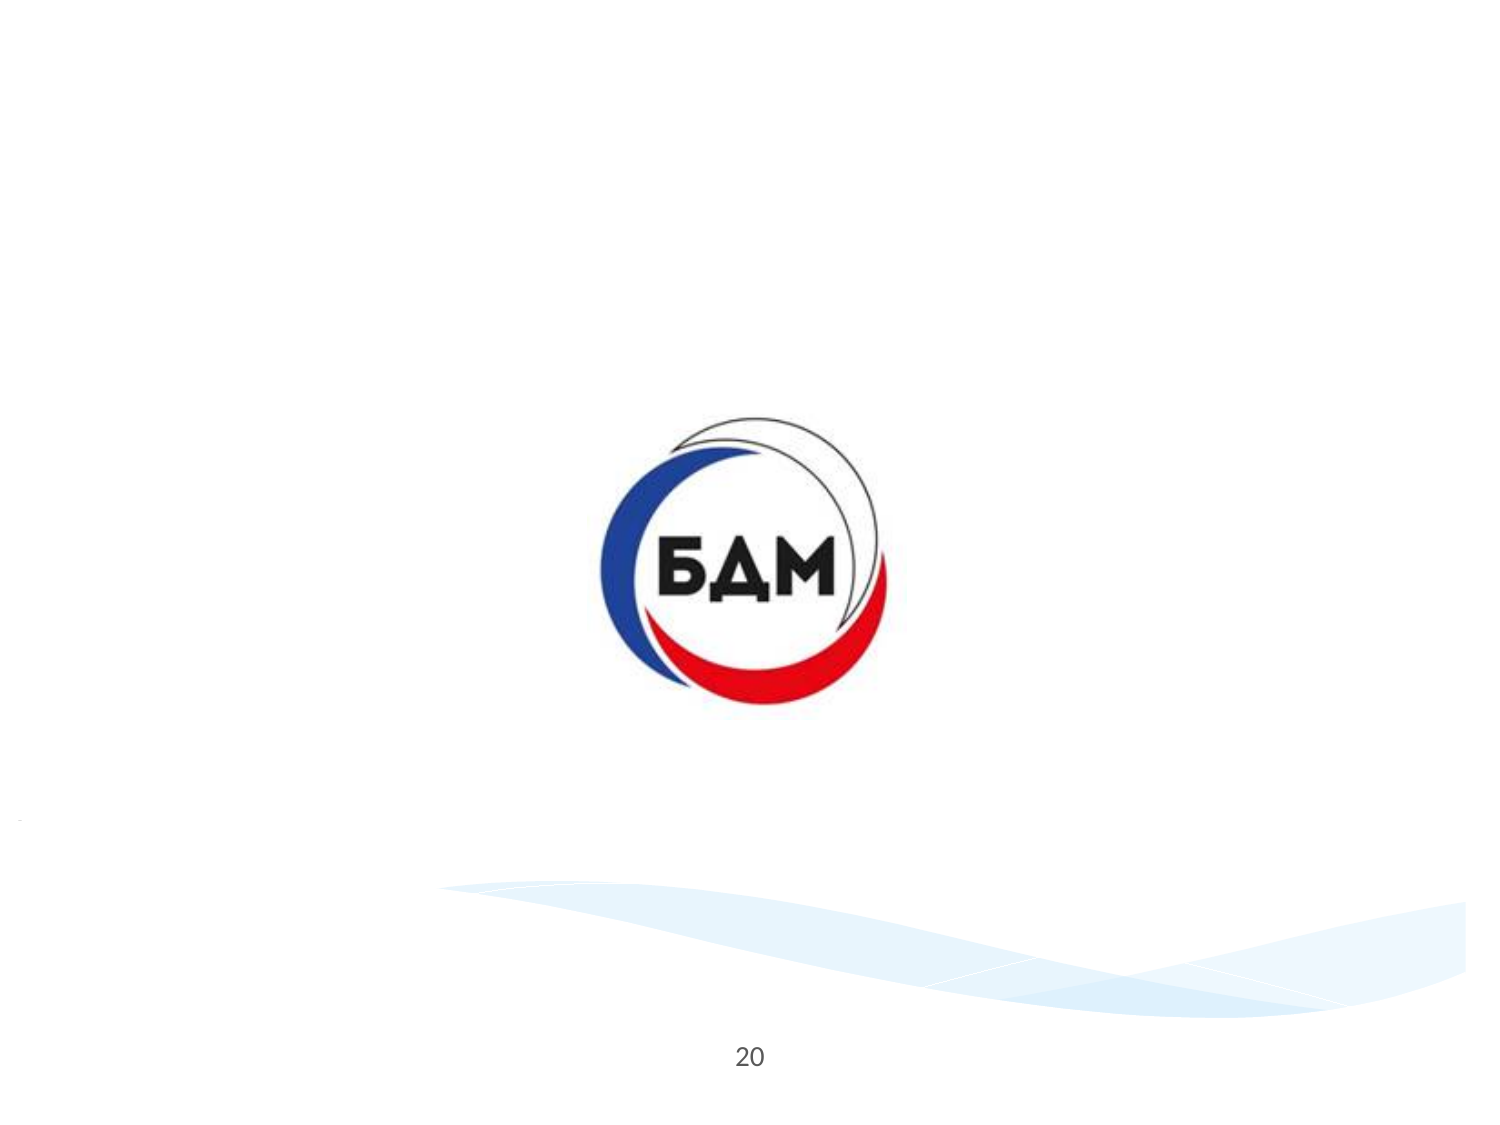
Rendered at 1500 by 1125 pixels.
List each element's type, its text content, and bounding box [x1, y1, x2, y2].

slide_number 20 [654, 1025, 846, 1086]
picture [587, 400, 907, 721]
